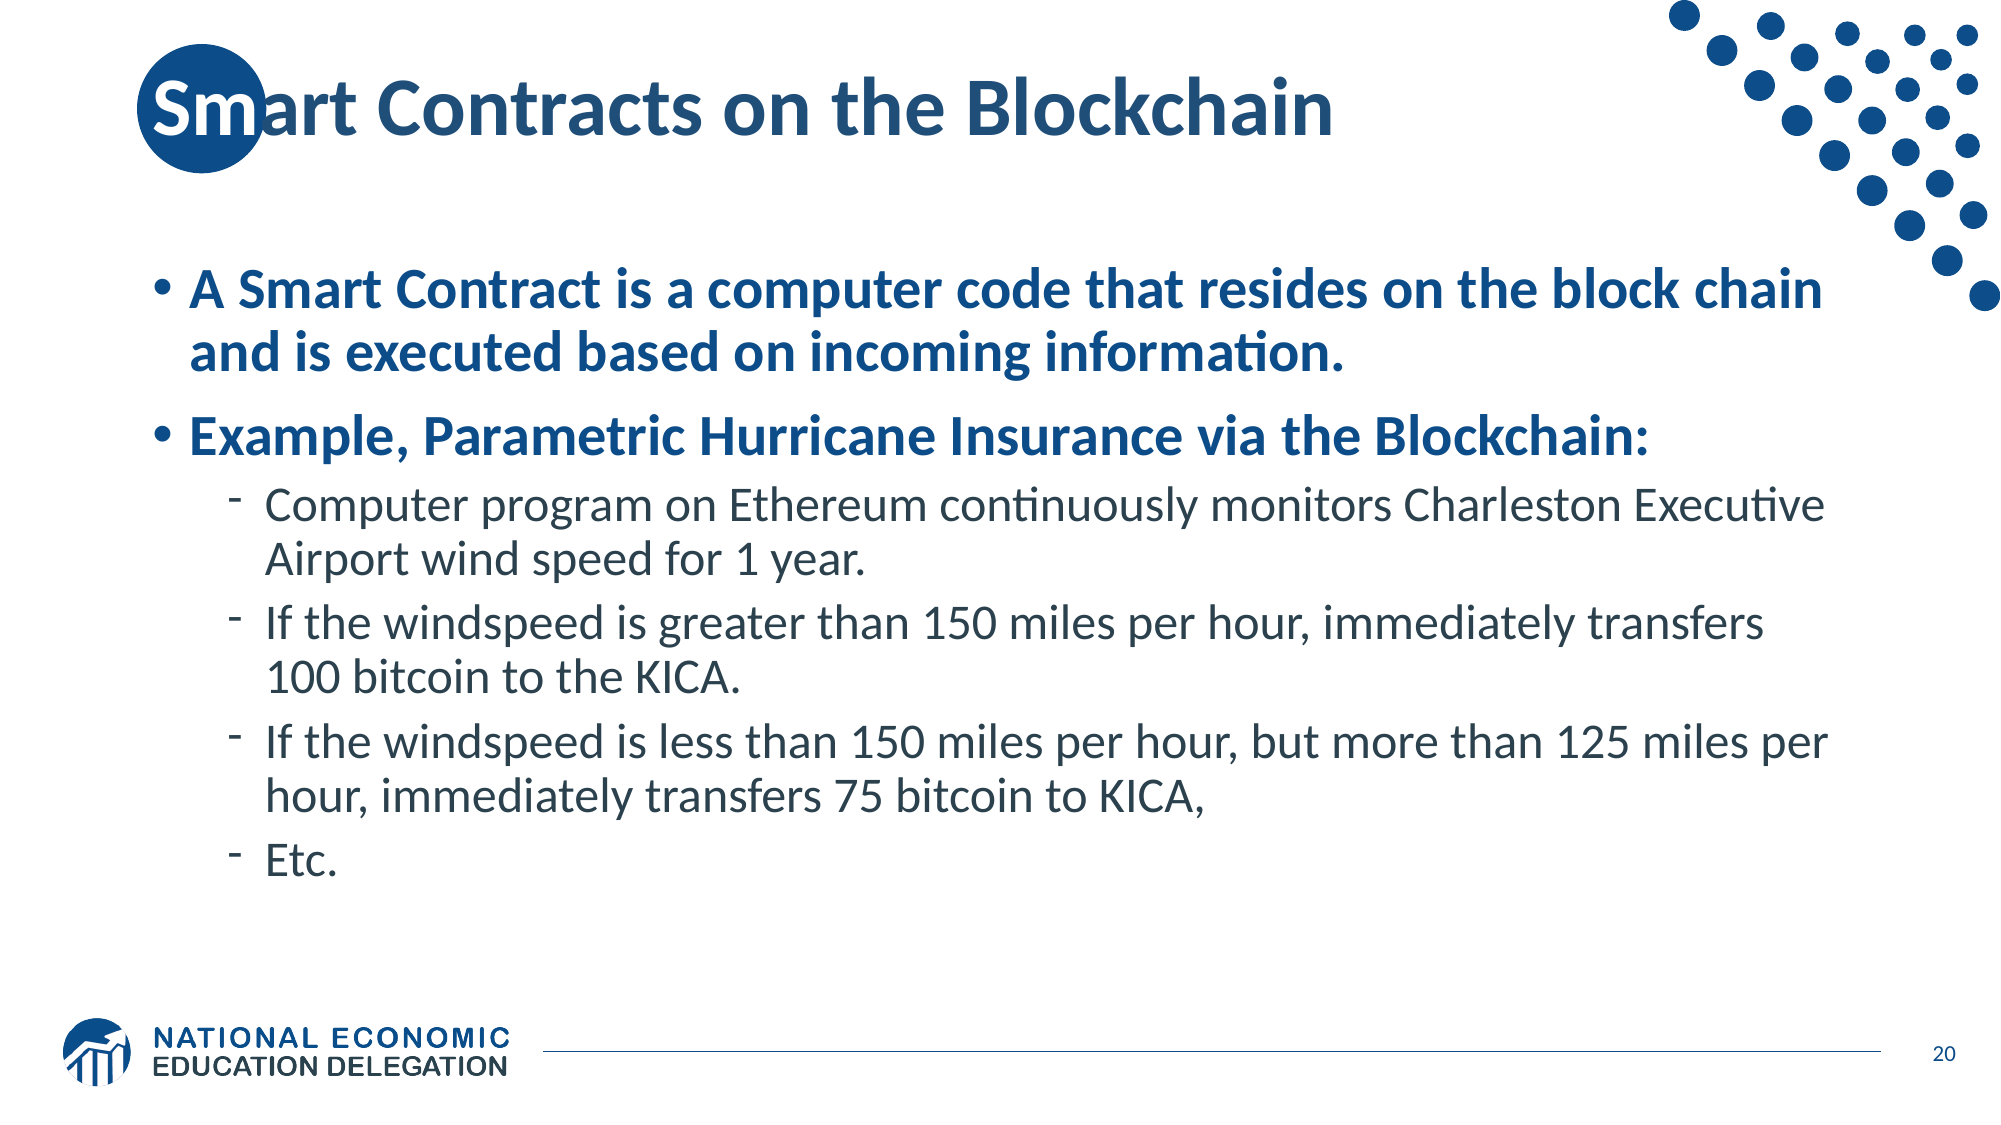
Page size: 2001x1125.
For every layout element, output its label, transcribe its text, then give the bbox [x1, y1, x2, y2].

picture [55, 1013, 520, 1091]
title Smart Contracts on the Blockchain [137, 0, 1863, 218]
list A Smart Contract is a computer code that resides on the block chain and is executed based on incoming information. Example, Parametric Hurricane Insurance via the Blockchain: Computer program on Ethereum continuously monitors Charleston Executive Airport wind speed for 1 year. If the windspeed is greater than 150 miles per hour, immediately transfers 100 bitcoin to the KICA. If the windspeed is less than 150 miles per hour, but more than 125 miles per hour, immediately transfers 75 bitcoin to KICA, Etc. [137, 257, 1863, 972]
slide_number 20 [1521, 1022, 1972, 1082]
